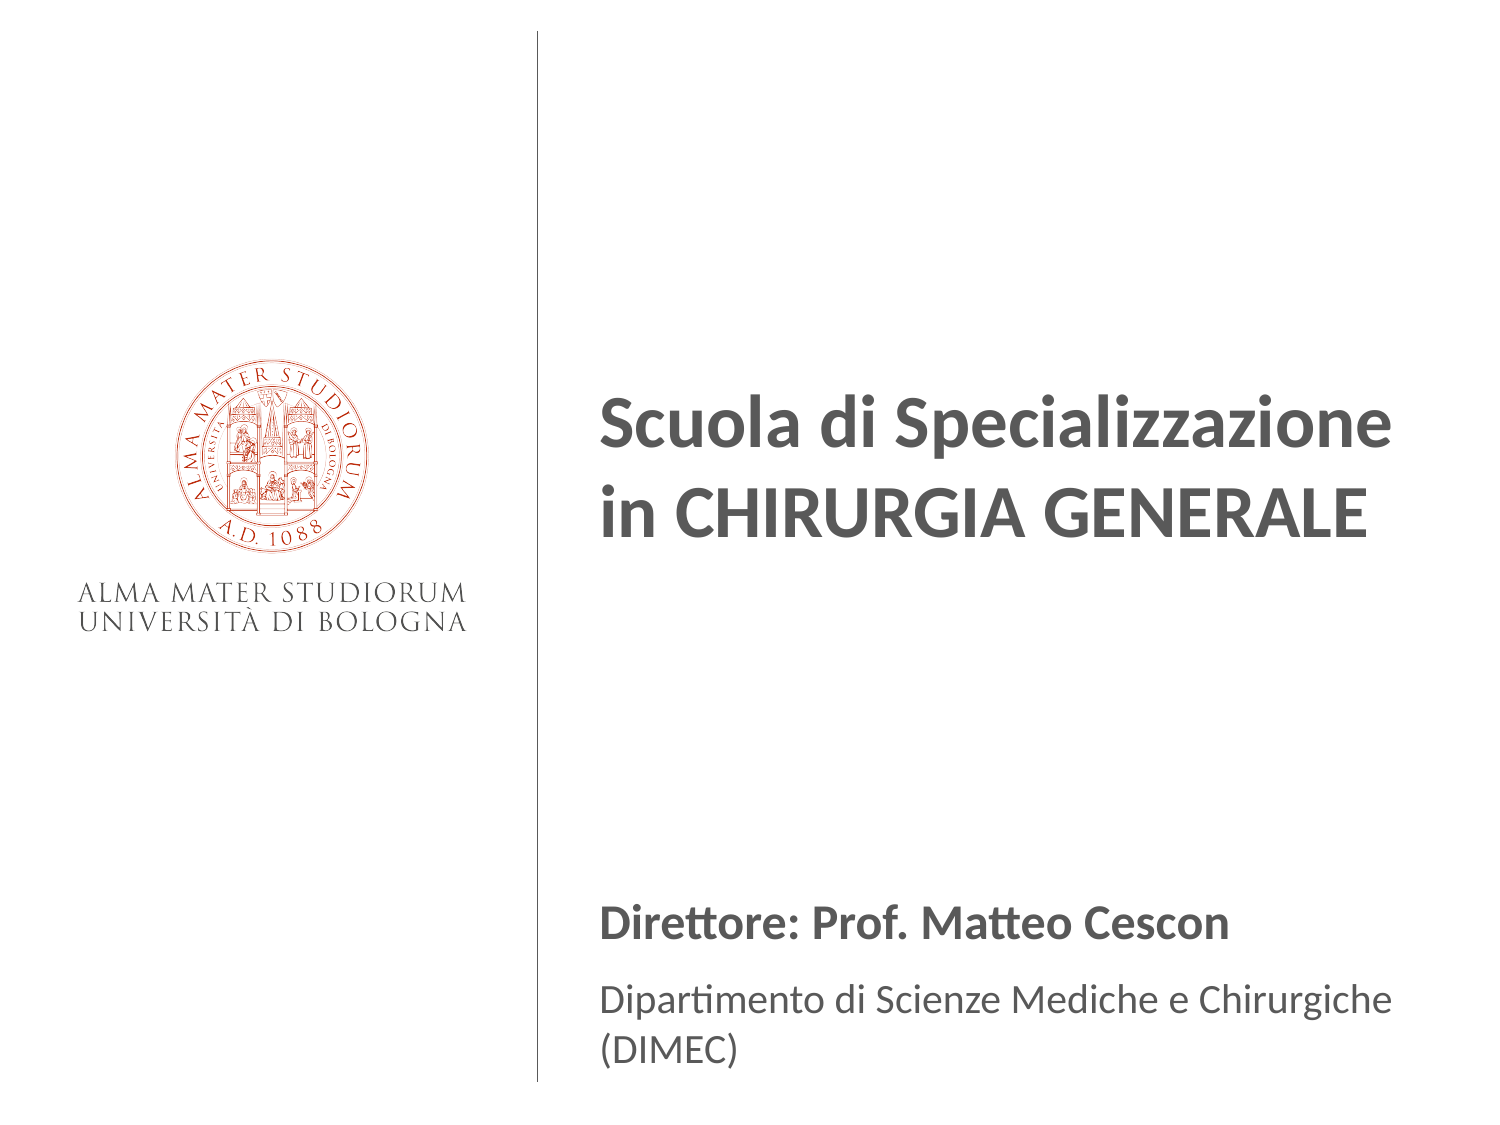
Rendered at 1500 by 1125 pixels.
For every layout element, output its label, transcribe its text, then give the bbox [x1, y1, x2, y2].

picture [17, 320, 526, 681]
list Direttore: Prof. Matteo Cescon [584, 882, 1447, 953]
list Dipartimento di Scienze Mediche e Chirurgiche (DIMEC) [584, 964, 1459, 1094]
list Scuola di Specializzazione in CHIRURGIA GENERALE [584, 90, 1436, 835]
